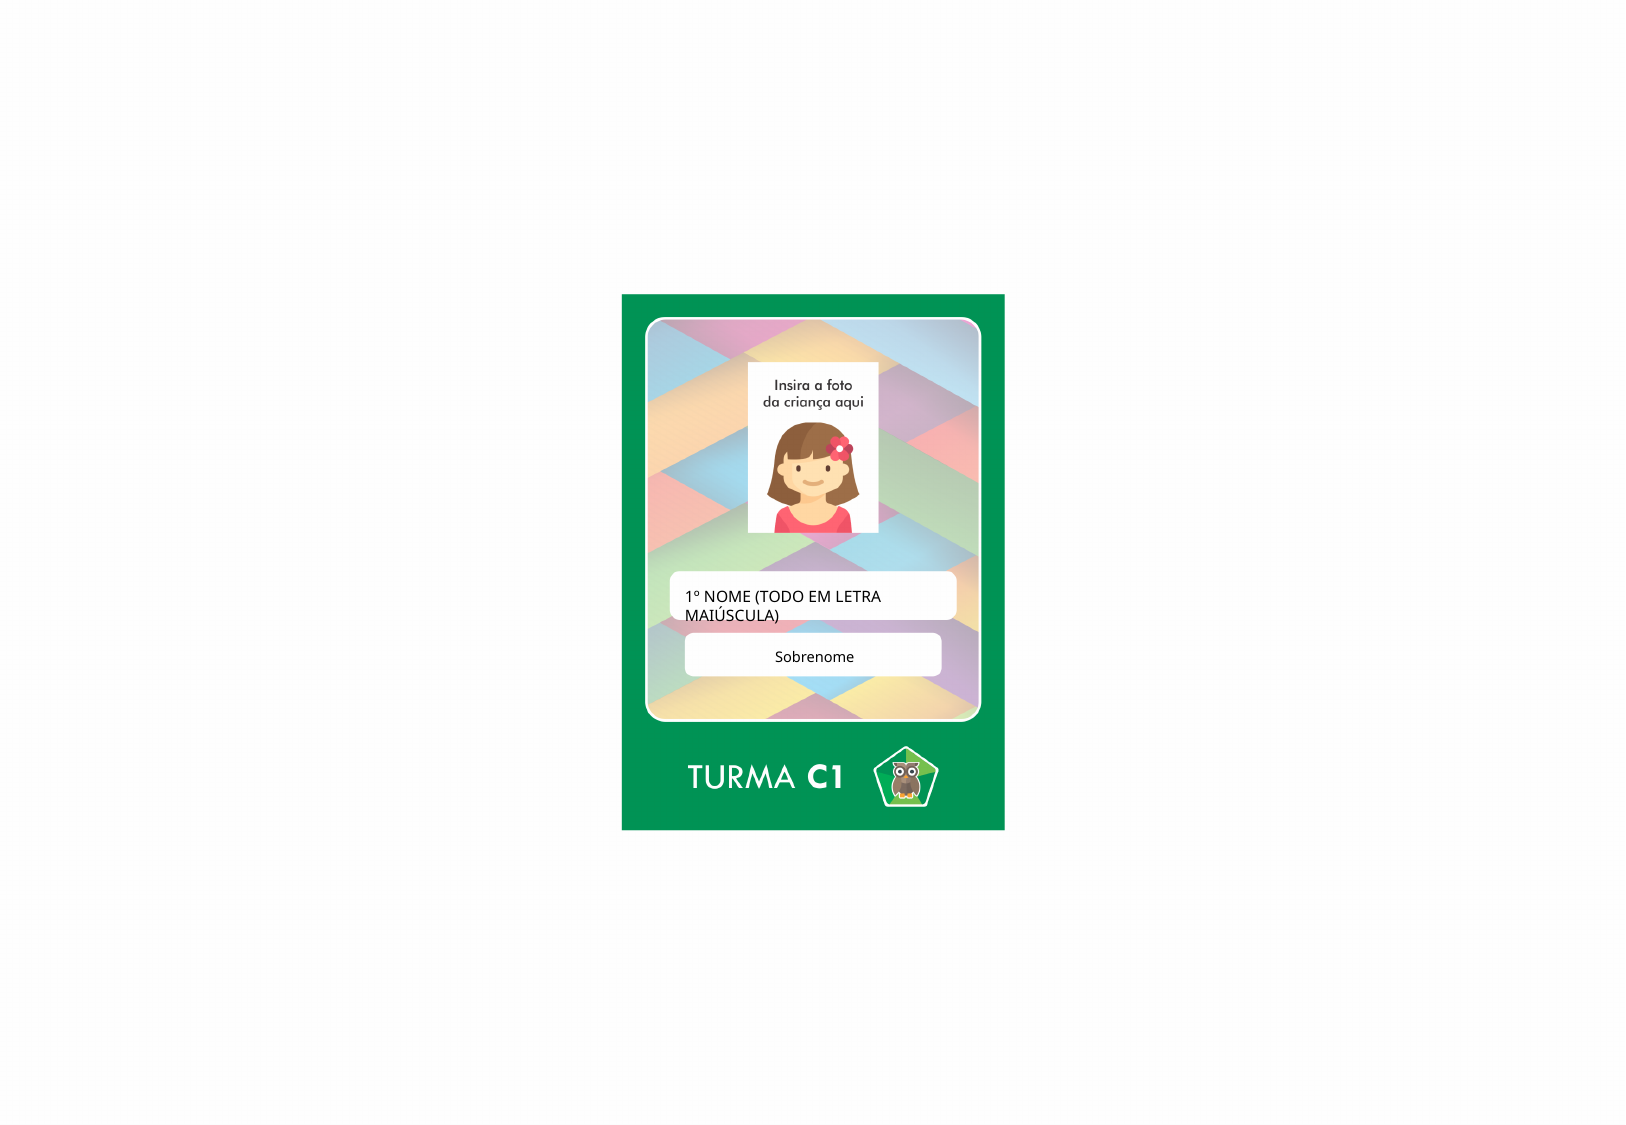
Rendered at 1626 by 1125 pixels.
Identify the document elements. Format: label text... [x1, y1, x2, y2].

text_box Sobrenome [760, 640, 870, 673]
text_box 1º NOME (TODO EM LETRA MAIÚSCULA) [670, 579, 960, 632]
picture [0, 0, 1626, 1125]
